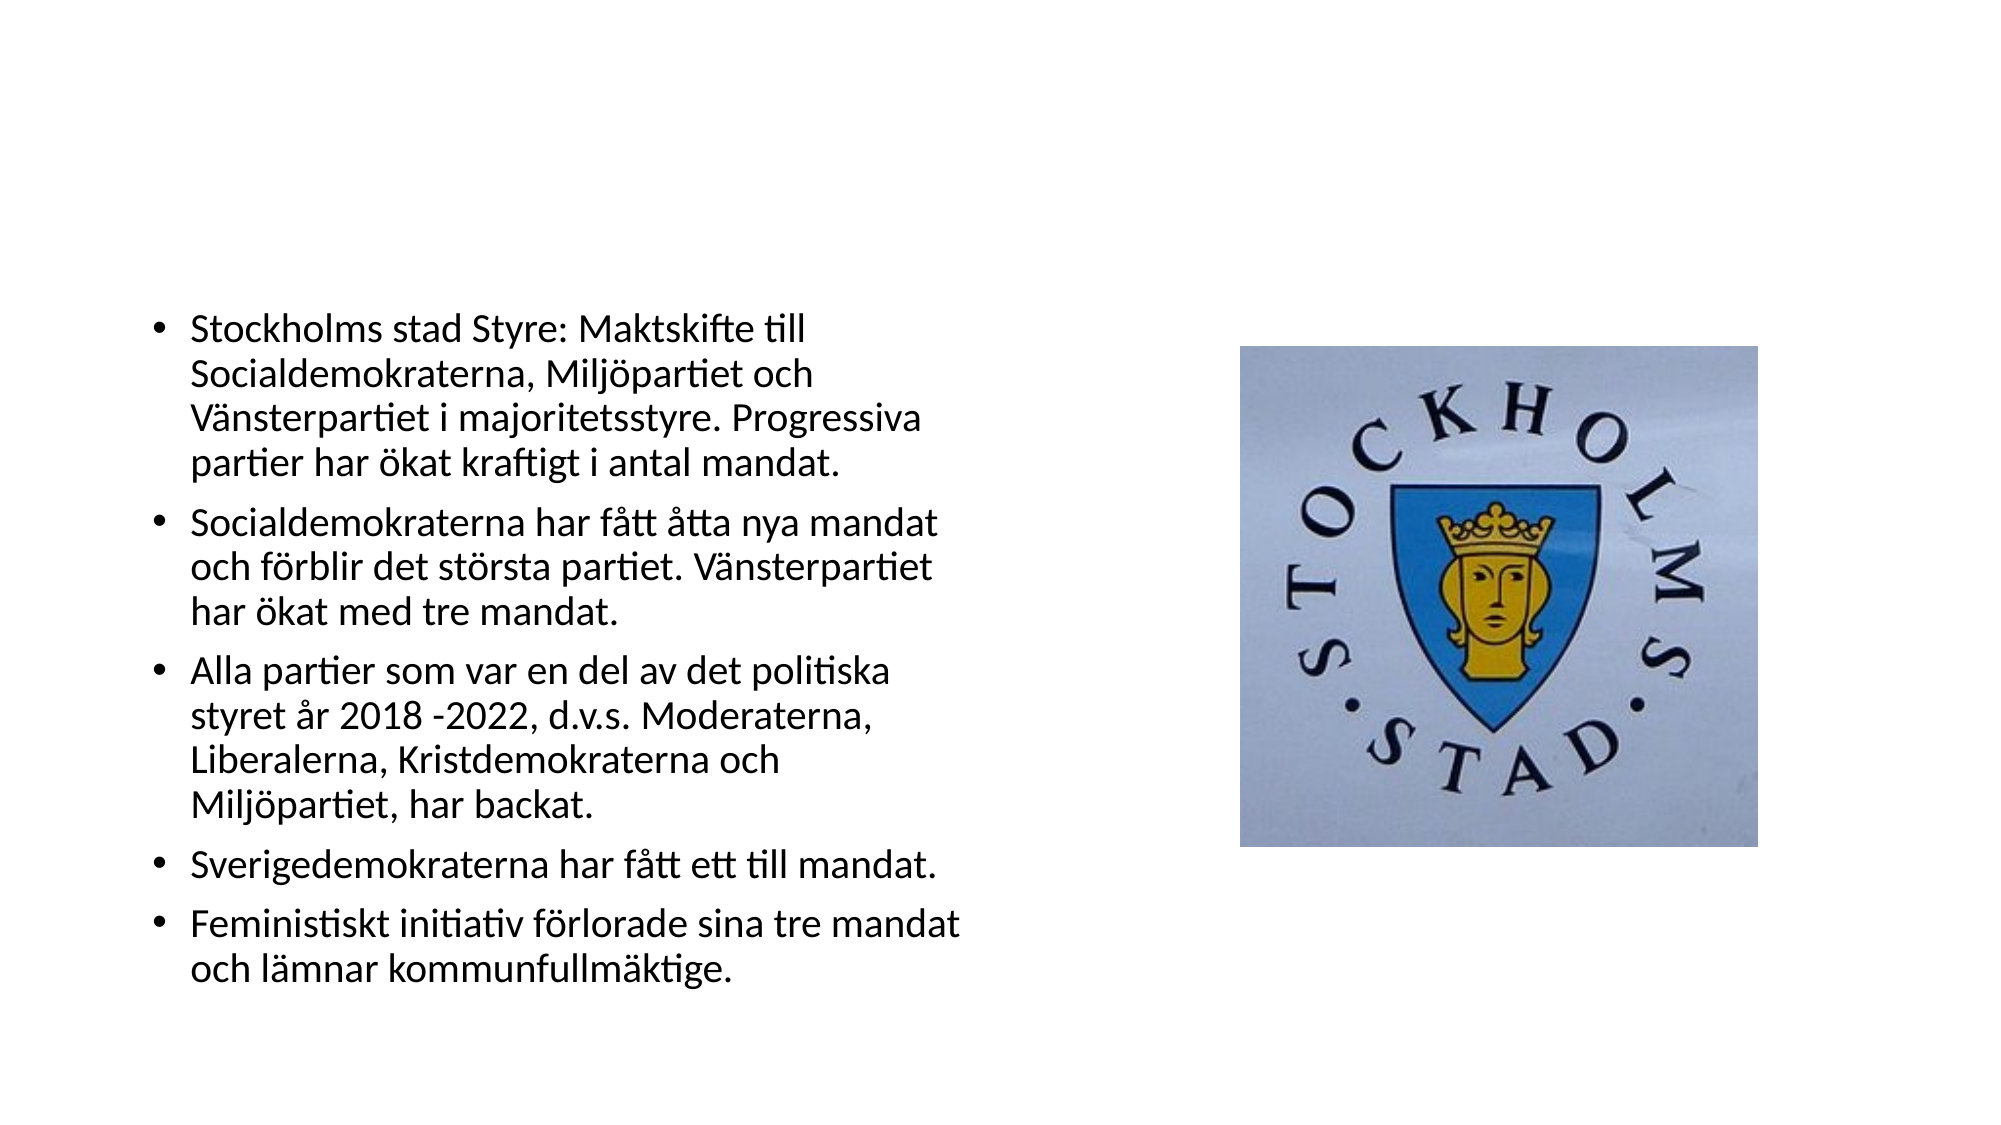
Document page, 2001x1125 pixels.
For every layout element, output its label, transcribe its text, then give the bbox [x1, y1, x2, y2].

list Stockholms stad Styre: Maktskifte till Socialdemokraterna, Miljöpartiet och Vänsterpartiet i majoritetsstyre. Progressiva partier har ökat kraftigt i antal mandat. Socialdemokraterna har fått åtta nya mandat och förblir det största partiet. Vänsterpartiet har ökat med tre mandat. Alla partier som var en del av det politiska styret år 2018 -2022, d.v.s. Moderaterna, Liberalerna, Kristdemokraterna och Miljöpartiet, har backat. Sverigedemokraterna har fått ett till mandat. Feministiskt initiativ förlorade sina tre mandat och lämnar kommunfullmäktige. [137, 299, 988, 1014]
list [1240, 346, 1758, 847]
